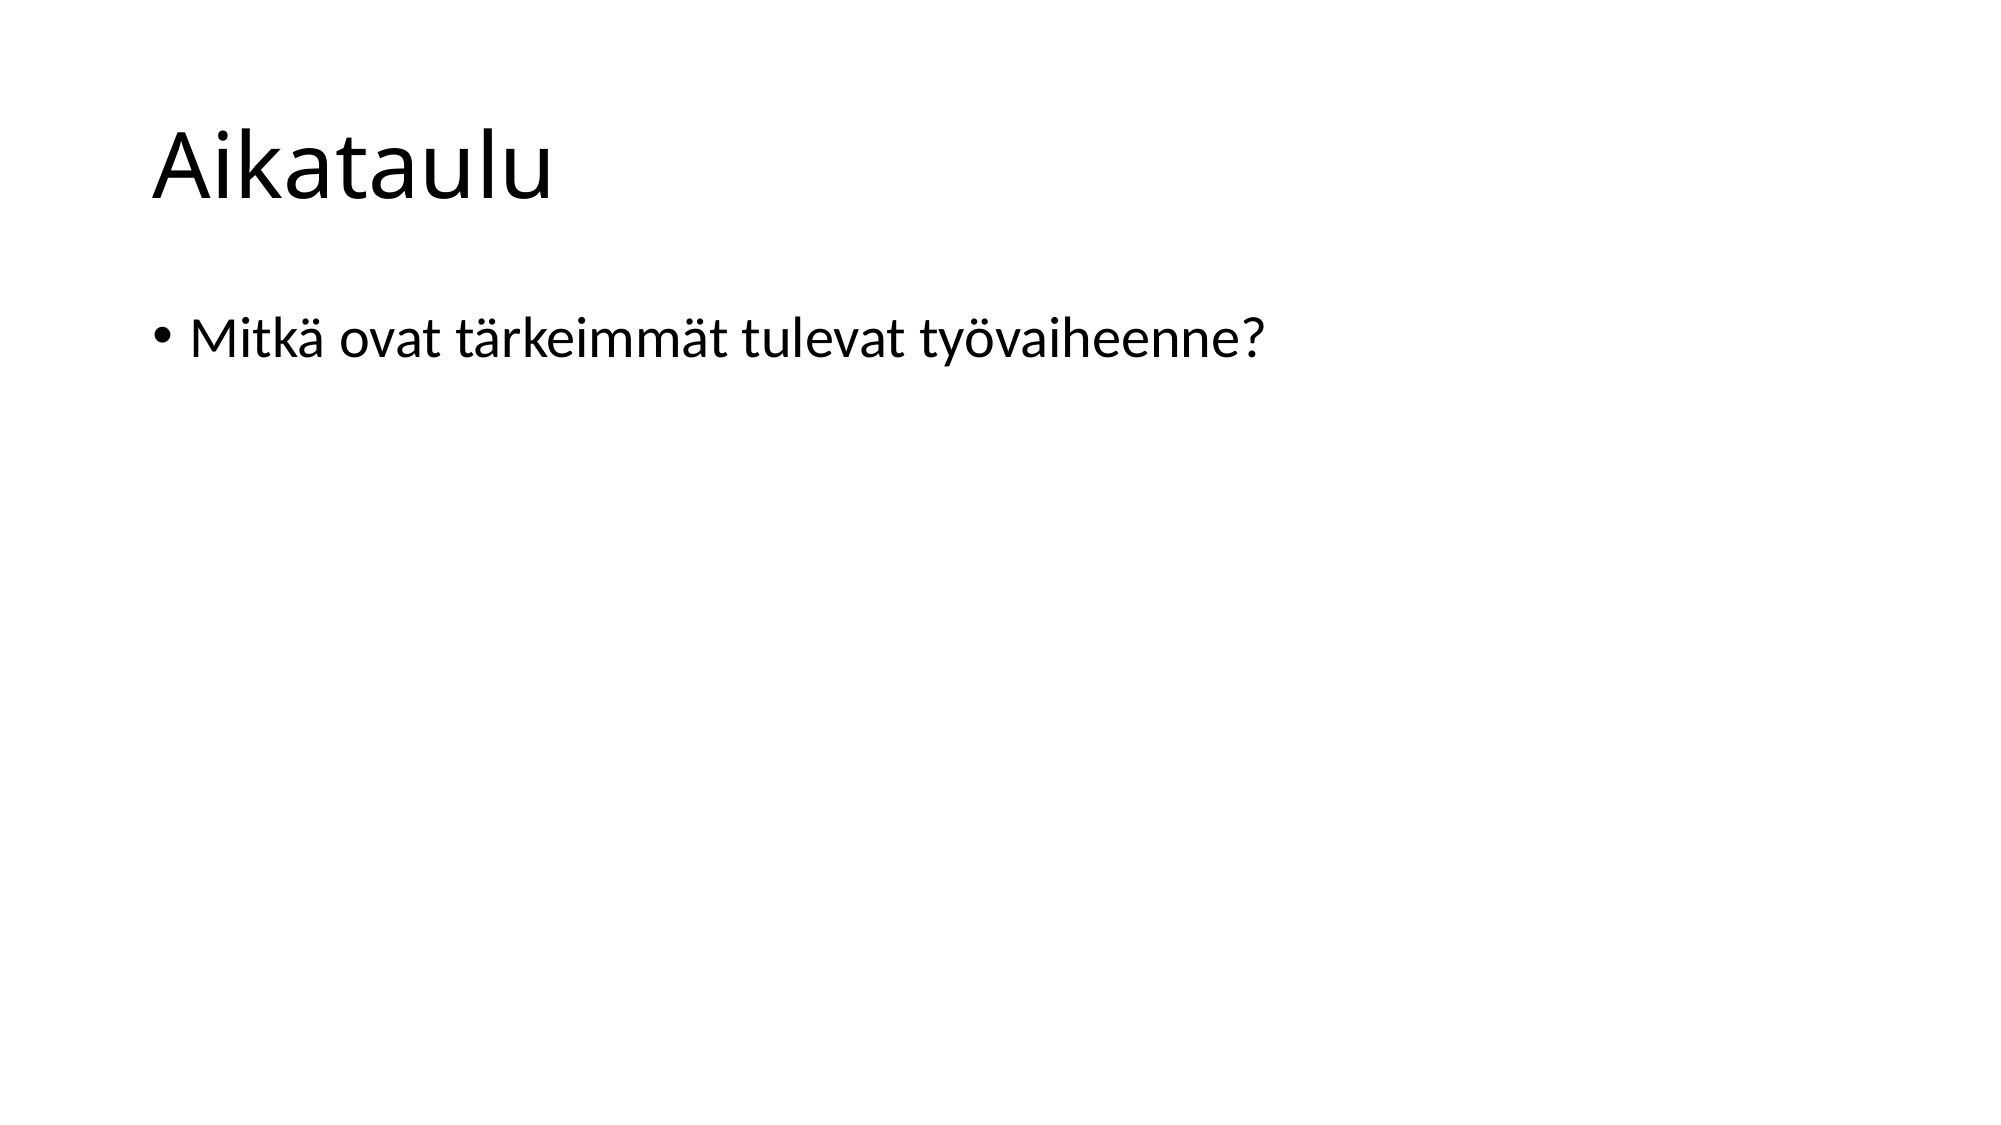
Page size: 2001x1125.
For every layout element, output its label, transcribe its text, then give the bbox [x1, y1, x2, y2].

list Mitkä ovat tärkeimmät tulevat työvaiheenne? [137, 299, 1863, 1014]
title Aikataulu [137, 59, 1863, 278]
